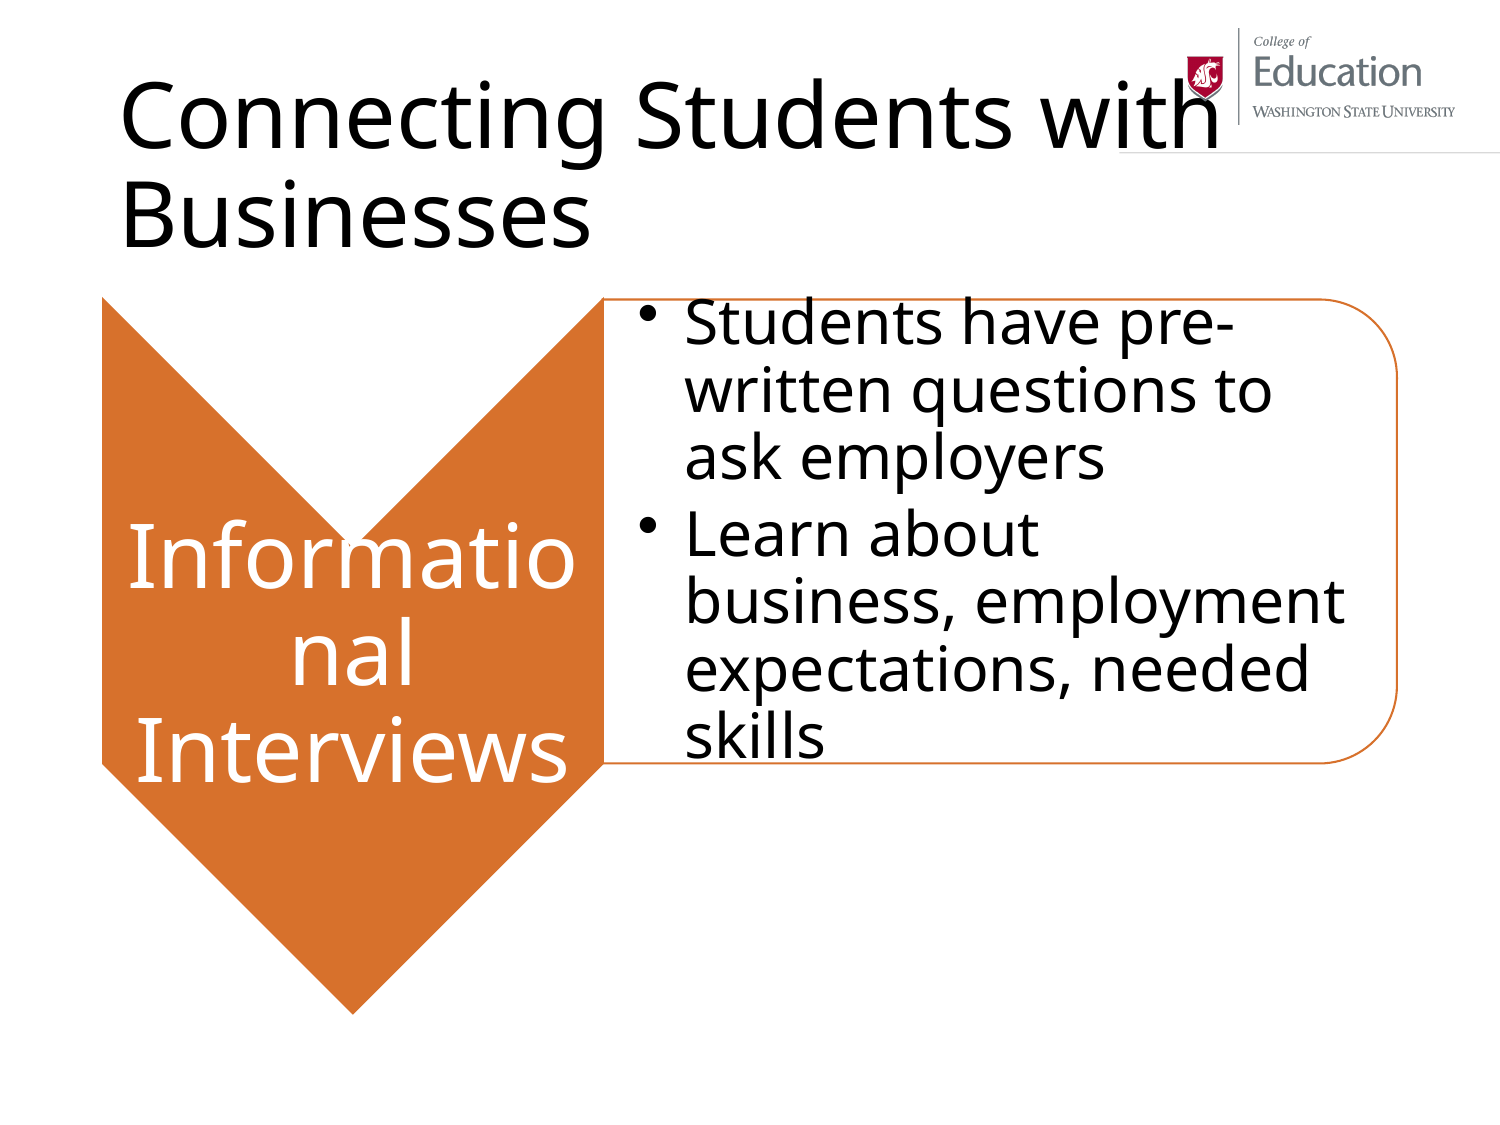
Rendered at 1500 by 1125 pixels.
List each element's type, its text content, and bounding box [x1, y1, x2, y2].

picture [1187, 28, 1455, 125]
title Connecting Students with Businesses [103, 59, 1397, 278]
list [103, 299, 1397, 1014]
